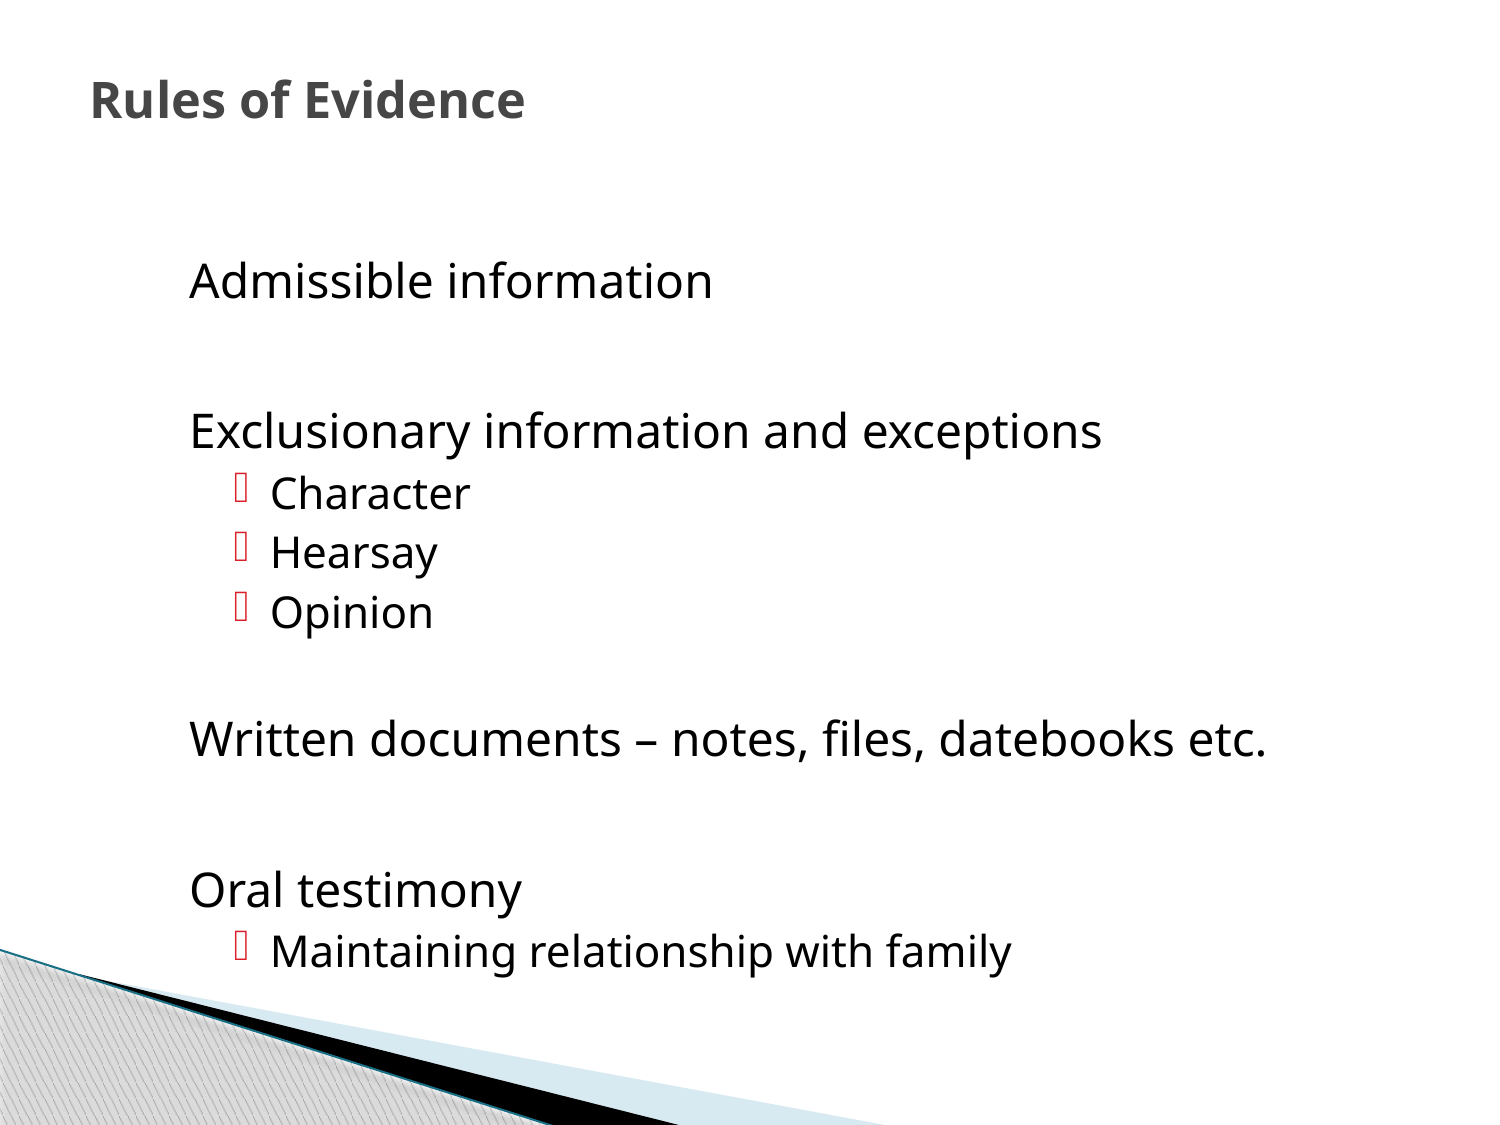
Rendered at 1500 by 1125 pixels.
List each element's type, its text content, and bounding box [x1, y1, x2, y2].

title Rules of Evidence [75, 0, 1425, 197]
list Admissible information Exclusionary information and exceptions Character Hearsay Opinion Written documents – notes, files, datebooks etc. Oral testimony Maintaining relationship with family [75, 243, 1425, 986]
